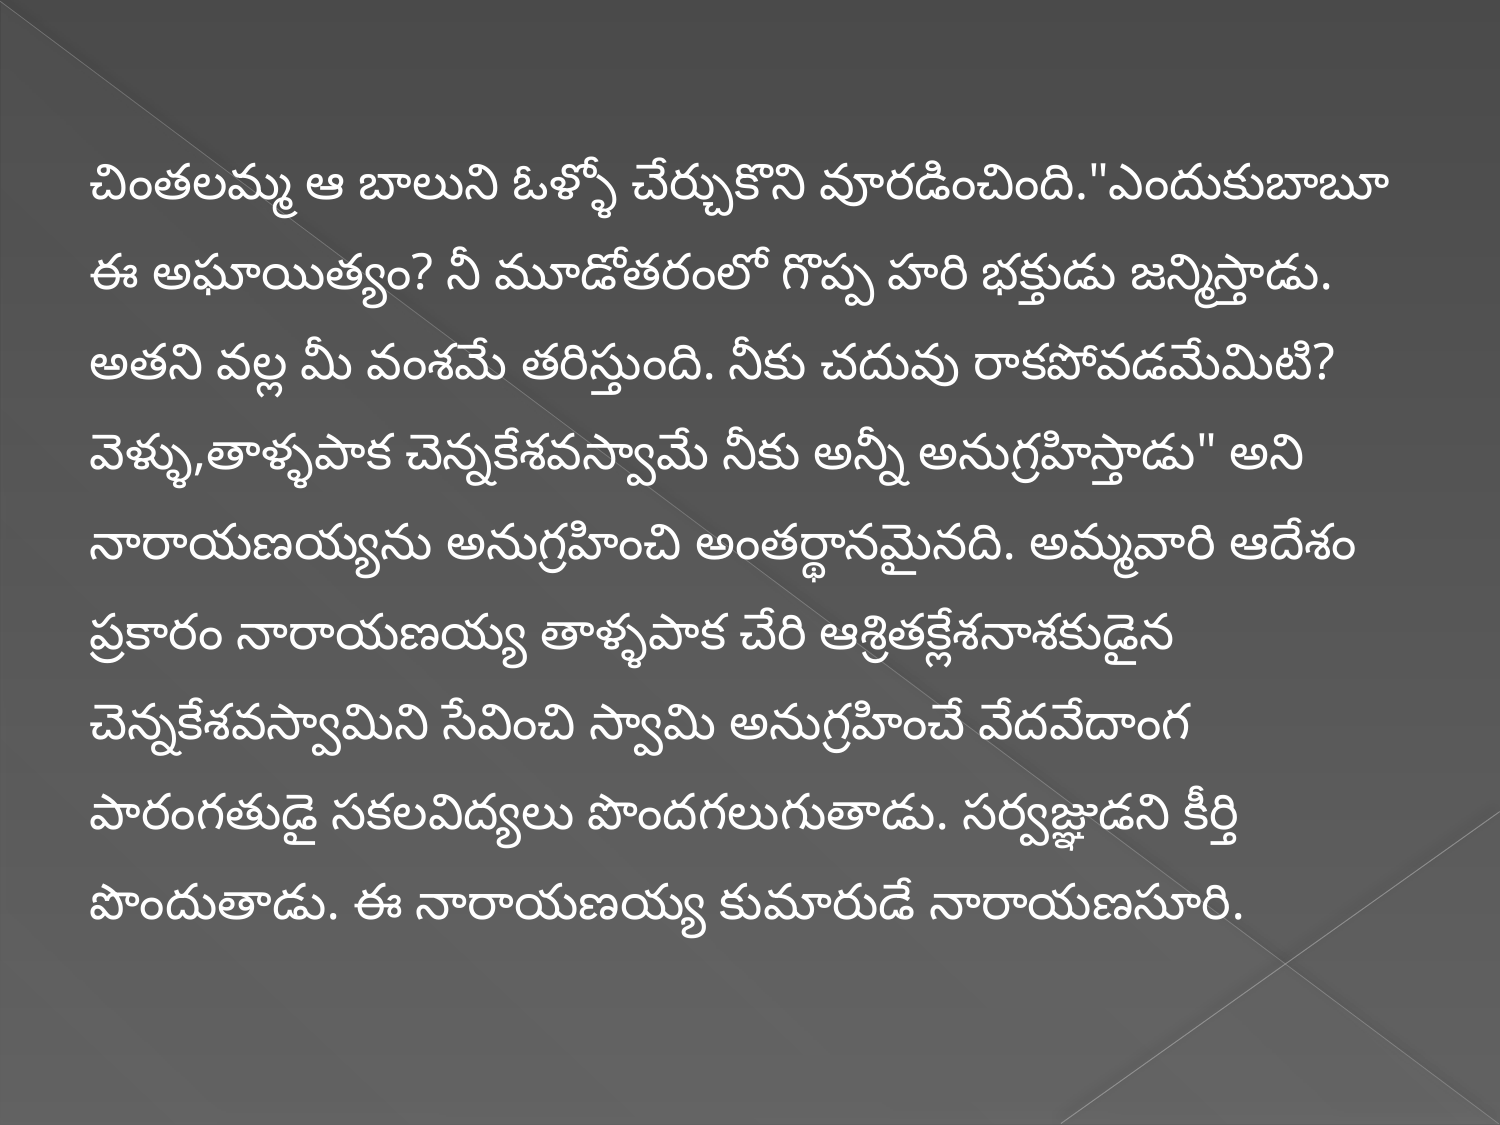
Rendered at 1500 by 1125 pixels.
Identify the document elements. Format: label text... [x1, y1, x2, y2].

text_box చింతలమ్మ ఆ బాలుని ఓళ్ళో చేర్చుకొని వూరడించింది."ఎందుకుబాబూ ఈ అఘాయిత్యం? నీ మూడోతరంలో గొప్ప హరి భక్తుడు జన్మిస్తాడు. అతని వల్ల మీ వంశమే తరిస్తుంది. నీకు చదువు రాకపోవడమేమిటి? వెళ్ళు,తాళ్ళపాక చెన్నకేశవస్వామే నీకు అన్నీ అనుగ్రహిస్తాడు" అని నారాయణయ్యను అనుగ్రహించి అంతర్థానమైనది. అమ్మవారి ఆదేశం ప్రకారం నారాయణయ్య తాళ్ళపాక చేరి ఆశ్రితక్లేశనాశకుడైన చెన్నకేశవస్వామిని సేవించి స్వామి అనుగ్రహించే వేదవేదాంగ పారంగతుడై సకలవిద్యలు పొందగలుగుతాడు. సర్వజ్ఞుడని కీర్తి పొందుతాడు. ఈ నారాయణయ్య కుమారుడే నారాయణసూరి. [74, 111, 1413, 937]
